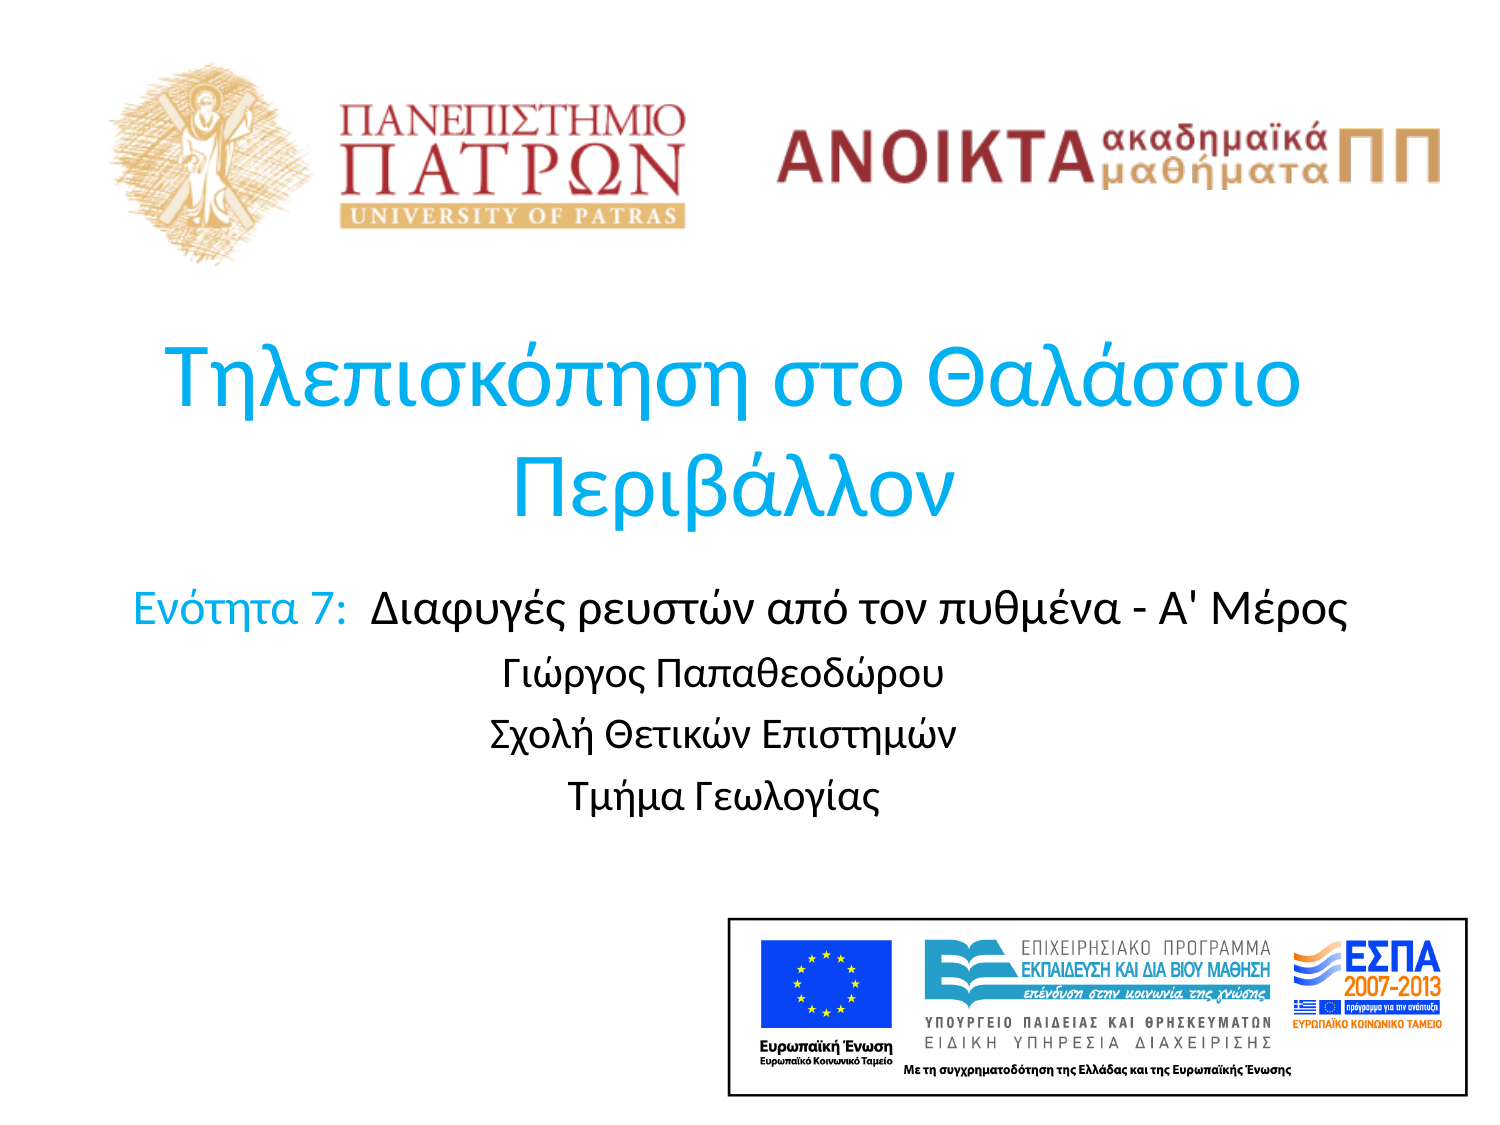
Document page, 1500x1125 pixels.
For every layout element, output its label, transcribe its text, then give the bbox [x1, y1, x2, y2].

picture [96, 45, 704, 274]
text_box Ενότητα 7: Διαφυγές ρευστών από τον πυθμένα - Α' Μέρος Γιώργος Παπαθεοδώρου Σχολή Θετικών Επιστημών Τμήμα Γεωλογίας [78, 567, 1370, 970]
text_box Τηλεπισκόπηση στο Θαλάσσιο Περιβάλλον [96, 304, 1372, 546]
picture [738, 82, 1480, 237]
picture [722, 912, 1473, 1102]
